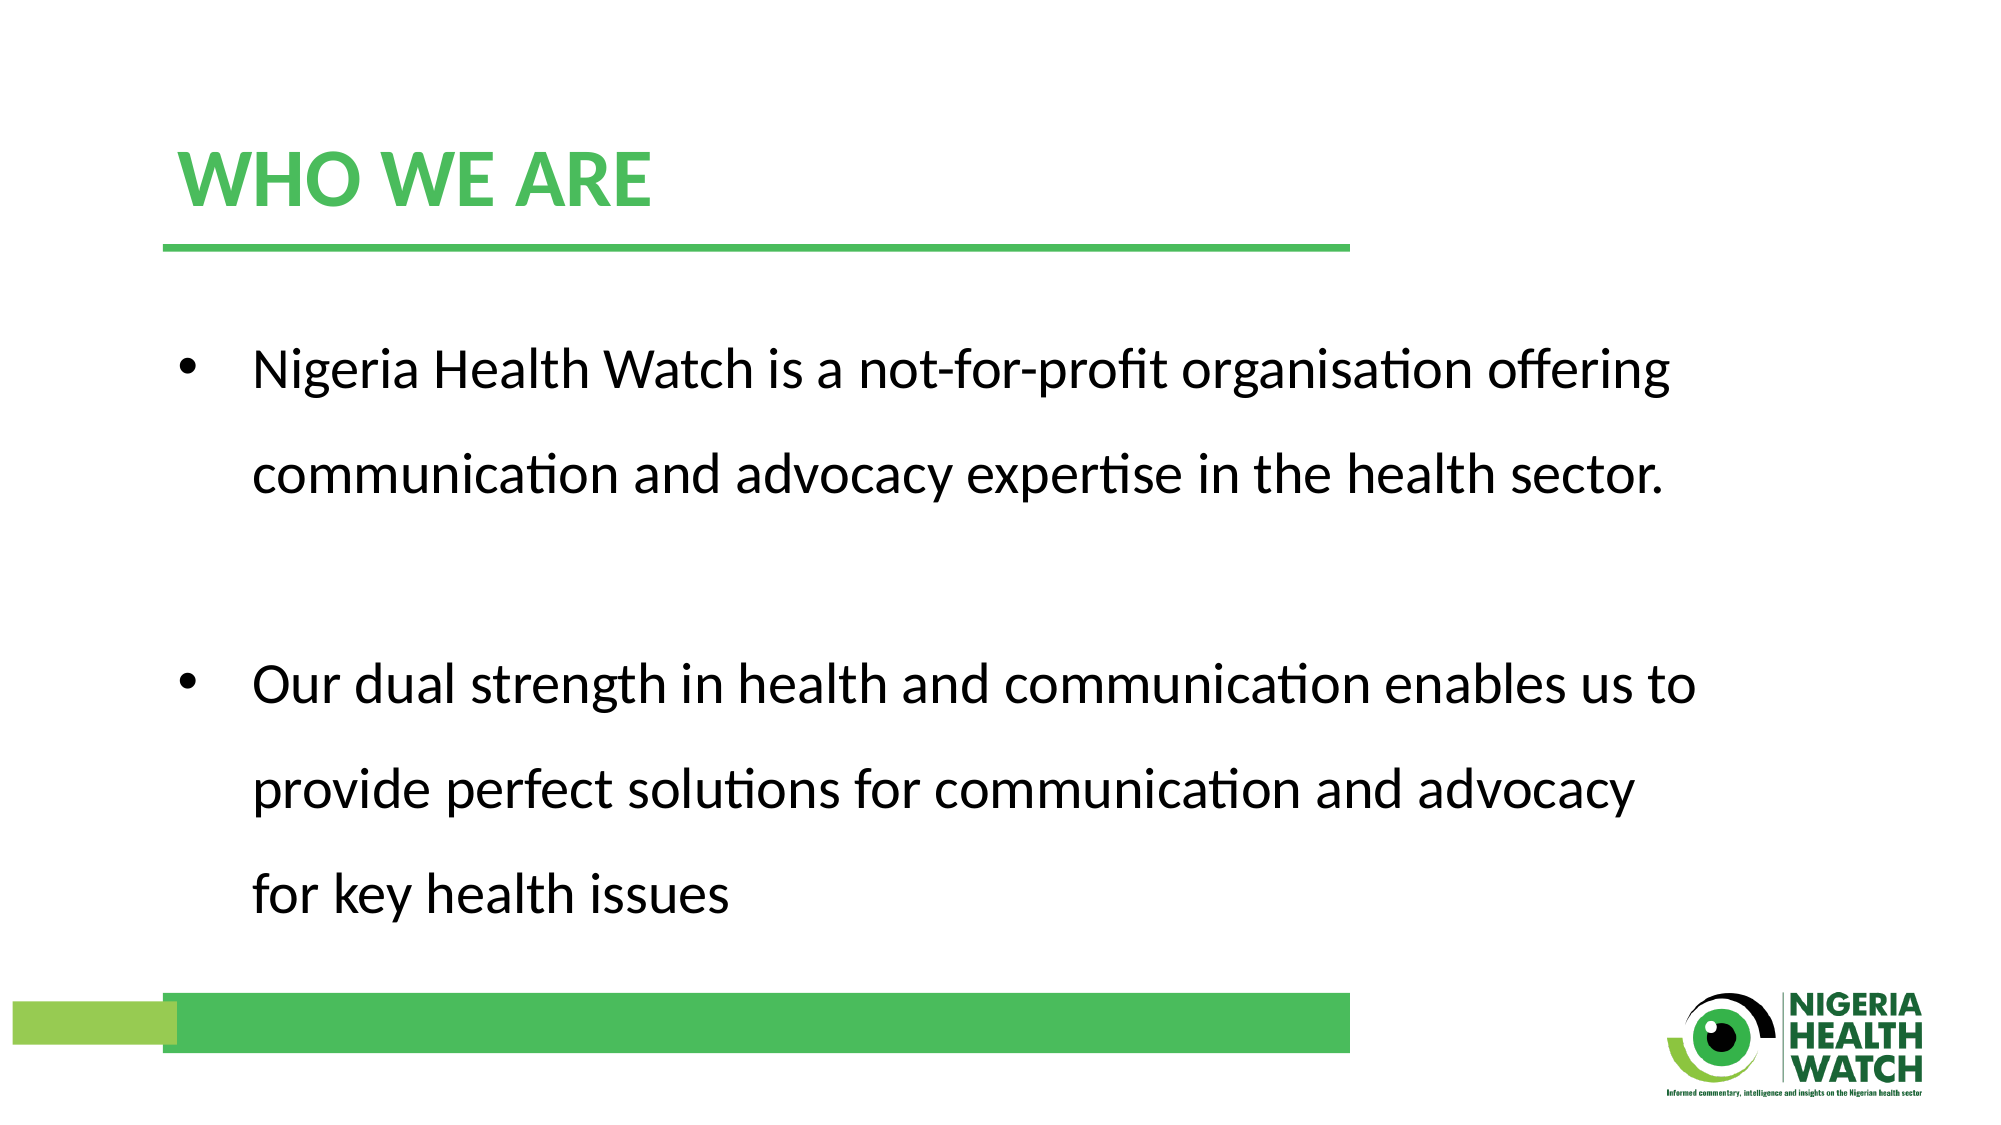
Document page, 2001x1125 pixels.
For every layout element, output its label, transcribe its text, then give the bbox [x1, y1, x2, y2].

picture [1667, 992, 1922, 1097]
text_box WHO WE ARE [162, 115, 1481, 231]
text_box [162, 243, 1351, 253]
text_box Nigeria Health Watch is a not-for-profit organisation offering communication and advocacy expertise in the health sector. Our dual strength in health and communication enables us to provide perfect solutions for communication and advocacy for key health issues [162, 288, 1732, 933]
